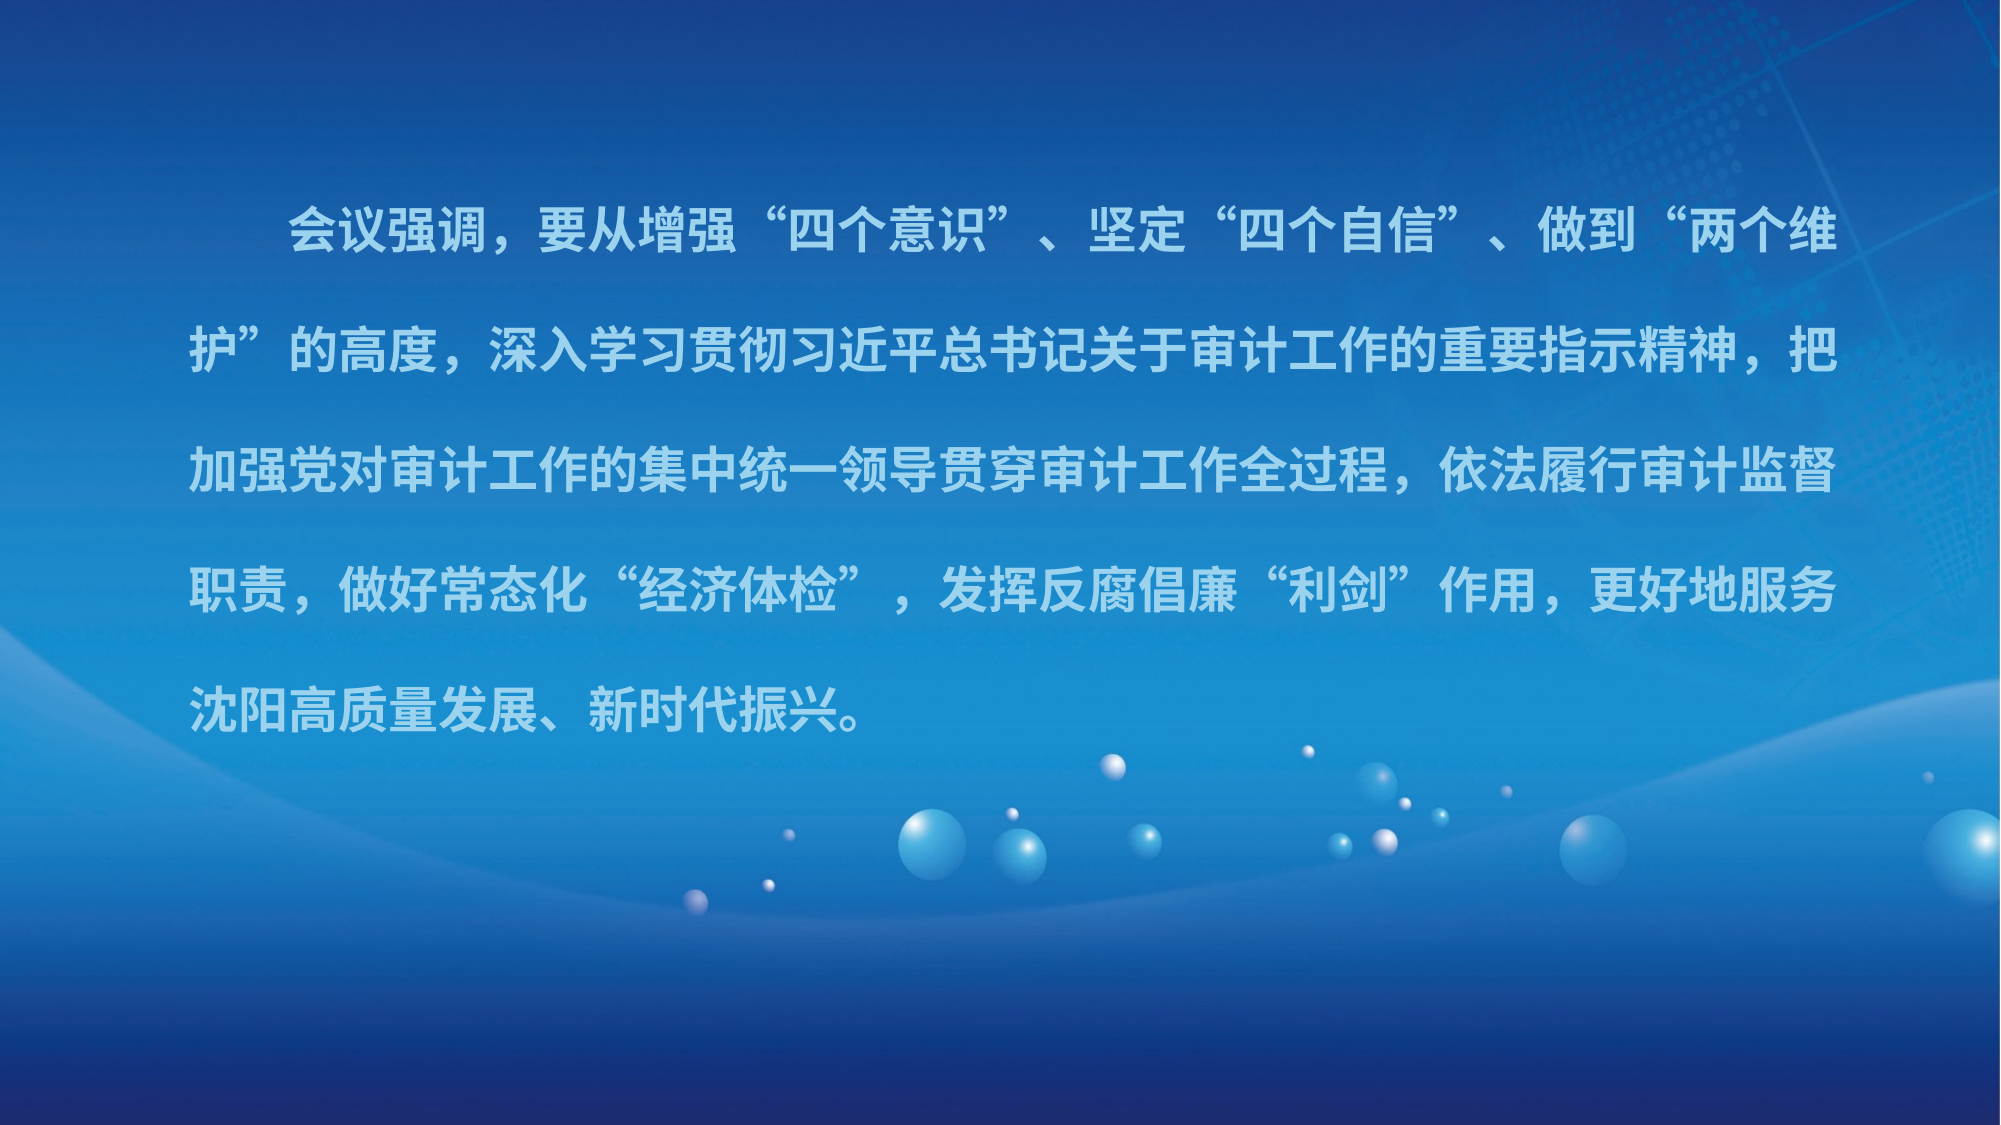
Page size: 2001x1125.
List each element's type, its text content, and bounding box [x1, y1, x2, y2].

picture [0, 0, 2001, 1125]
text_box 会议强调，要从增强“四个意识”、坚定“四个自信”、做到“两个维护”的高度，深入学习贯彻习近平总书记关于审计工作的重要指示精神，把加强党对审计工作的集中统一领导贯穿审计工作全过程，依法履行审计监督职责，做好常态化“经济体检”，发挥反腐倡廉“利剑”作用，更好地服务沈阳高质量发展、新时代振兴。 [173, 130, 1854, 746]
